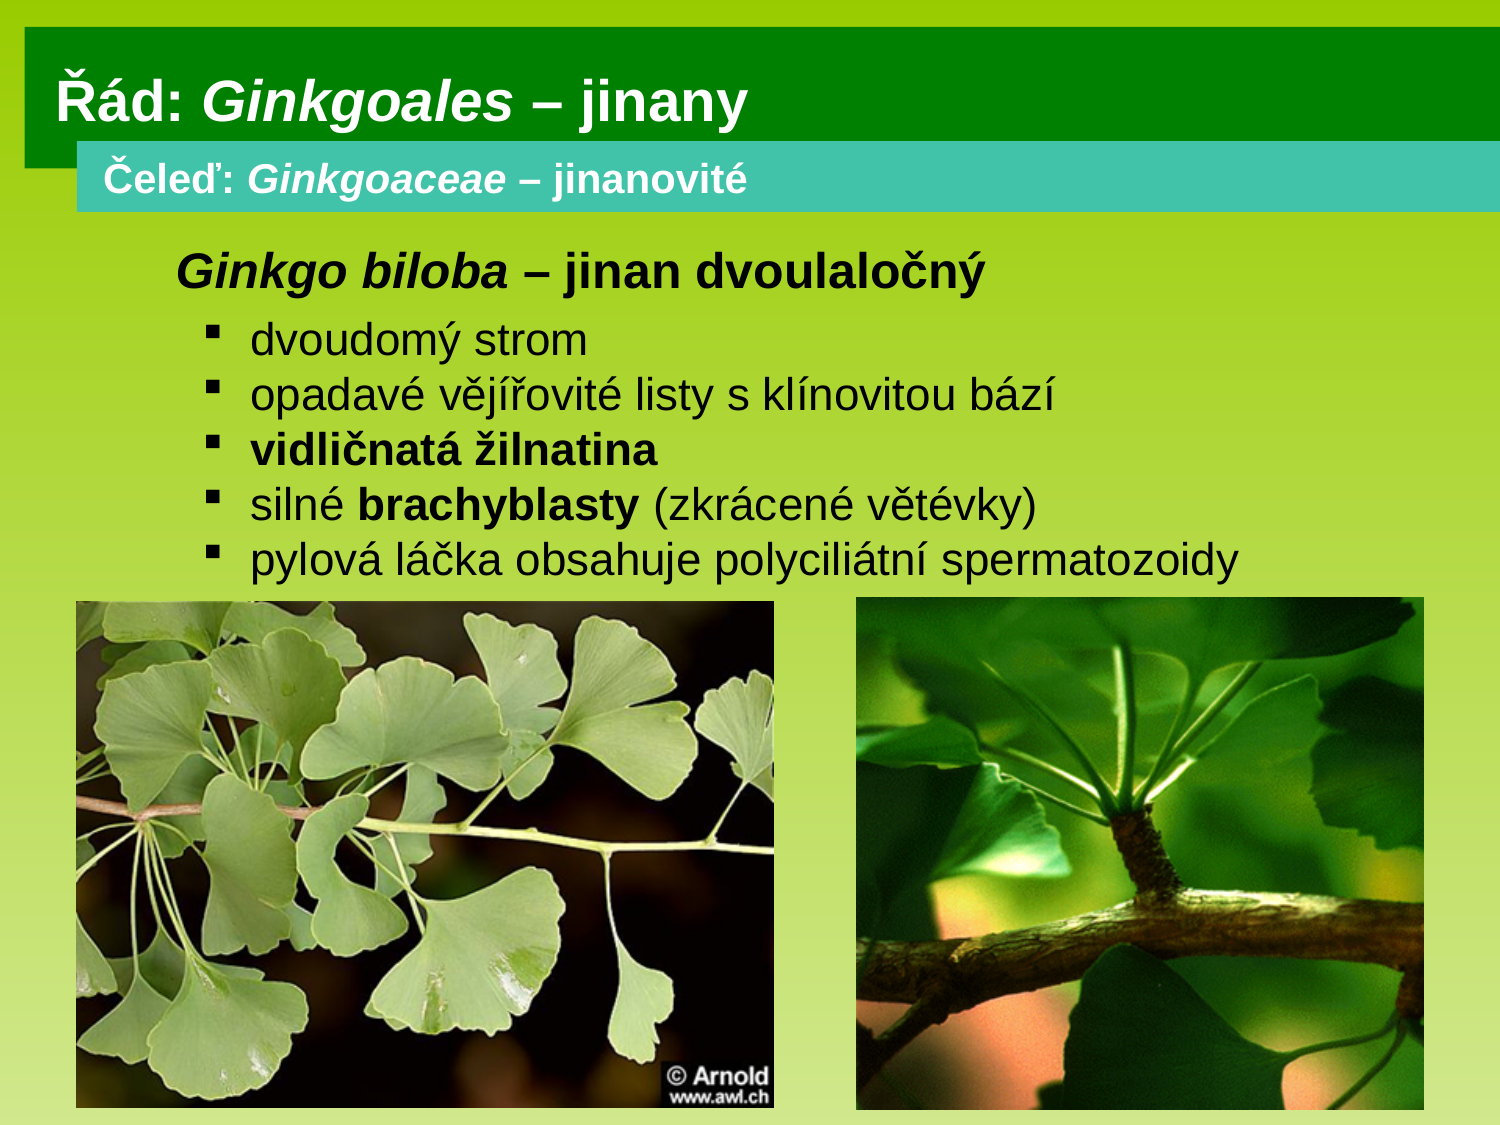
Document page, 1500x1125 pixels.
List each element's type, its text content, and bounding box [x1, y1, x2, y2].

text_box Řád: Ginkgoales – jinany [24, 26, 1500, 169]
text_box Ginkgo biloba – jinan dvoulaločný [160, 230, 1002, 306]
text_box Čeleď: Ginkgoaceae – jinanovité [76, 141, 1500, 212]
picture [76, 600, 774, 1108]
text_box dvoudomý strom opadavé vějířovité listy s klínovitou bází vidličnatá žilnatina silné brachyblasty (zkrácené větévky) pylová láčka obsahuje polyciliátní spermatozoidy [187, 302, 1256, 593]
picture [855, 597, 1424, 1110]
